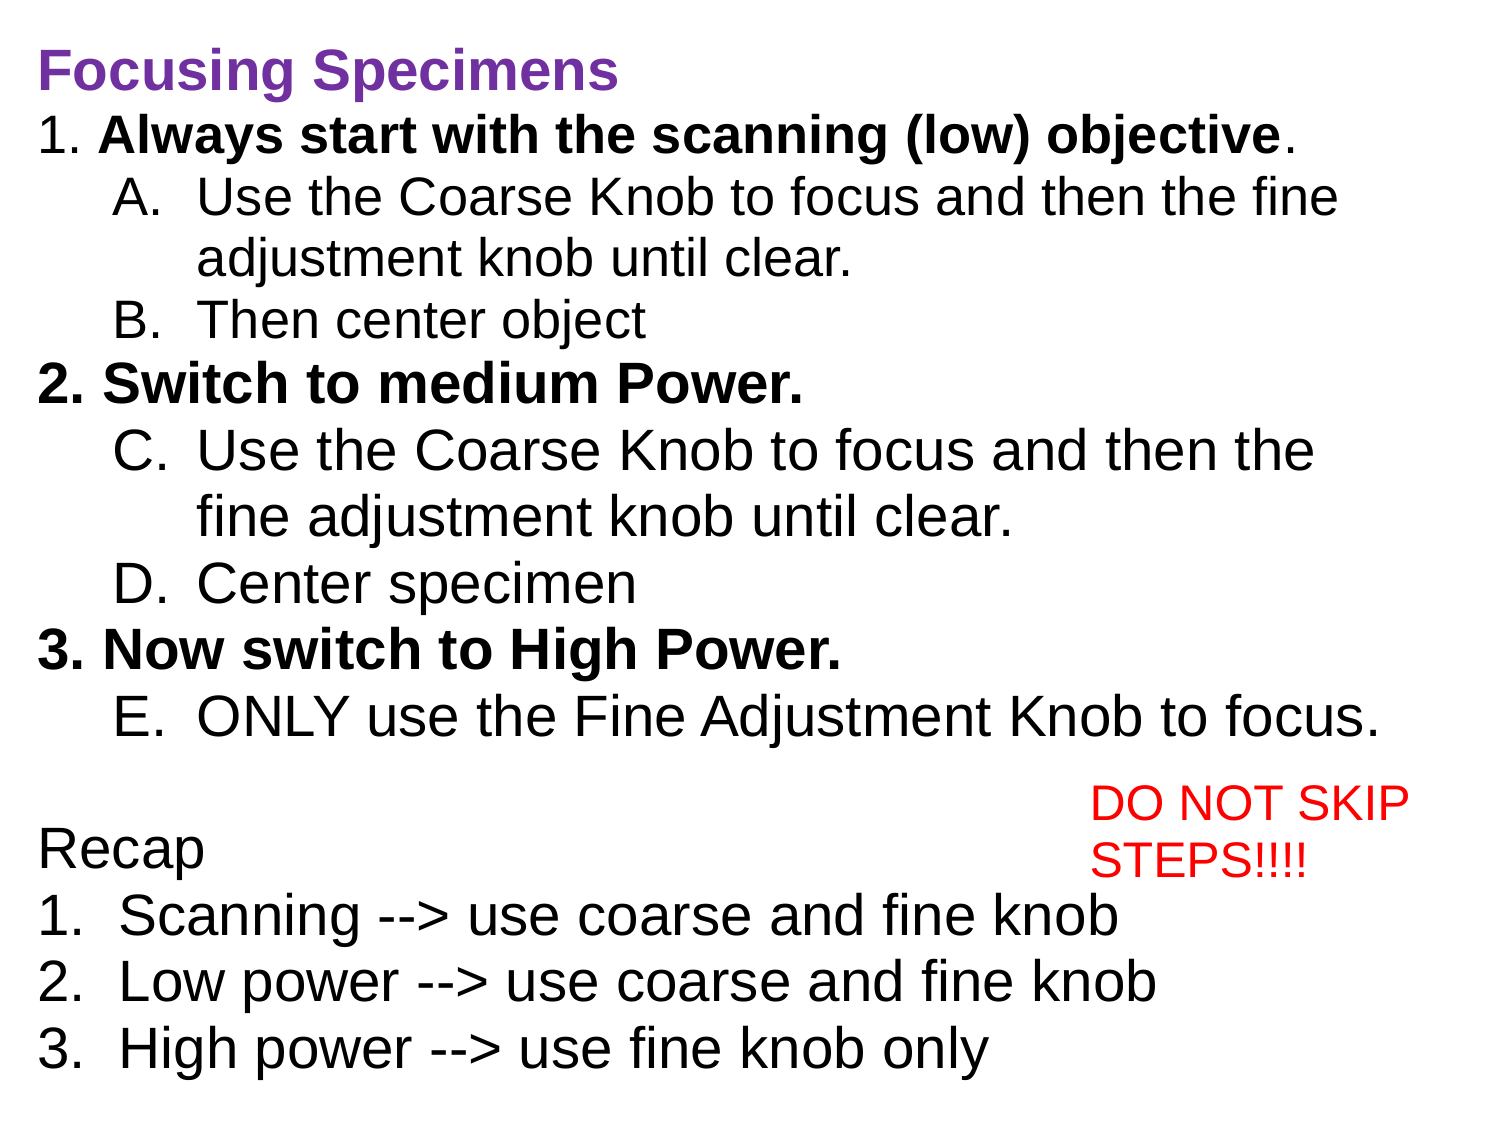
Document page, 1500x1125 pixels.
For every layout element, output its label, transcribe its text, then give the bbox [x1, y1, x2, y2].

text_box Focusing Specimens 1. Always start with the scanning (low) objective. Use the Coarse Knob to focus and then the fine adjustment knob until clear. Then center object 2. Switch to medium Power. Use the Coarse Knob to focus and then the fine adjustment knob until clear. Center specimen 3. Now switch to High Power. ONLY use the Fine Adjustment Knob to focus. Recap 1. Scanning --> use coarse and fine knob 2. Low power --> use coarse and fine knob 3. High power --> use fine knob only [37, 37, 1423, 1082]
text_box DO NOT SKIP STEPS!!!! [1089, 774, 1500, 889]
